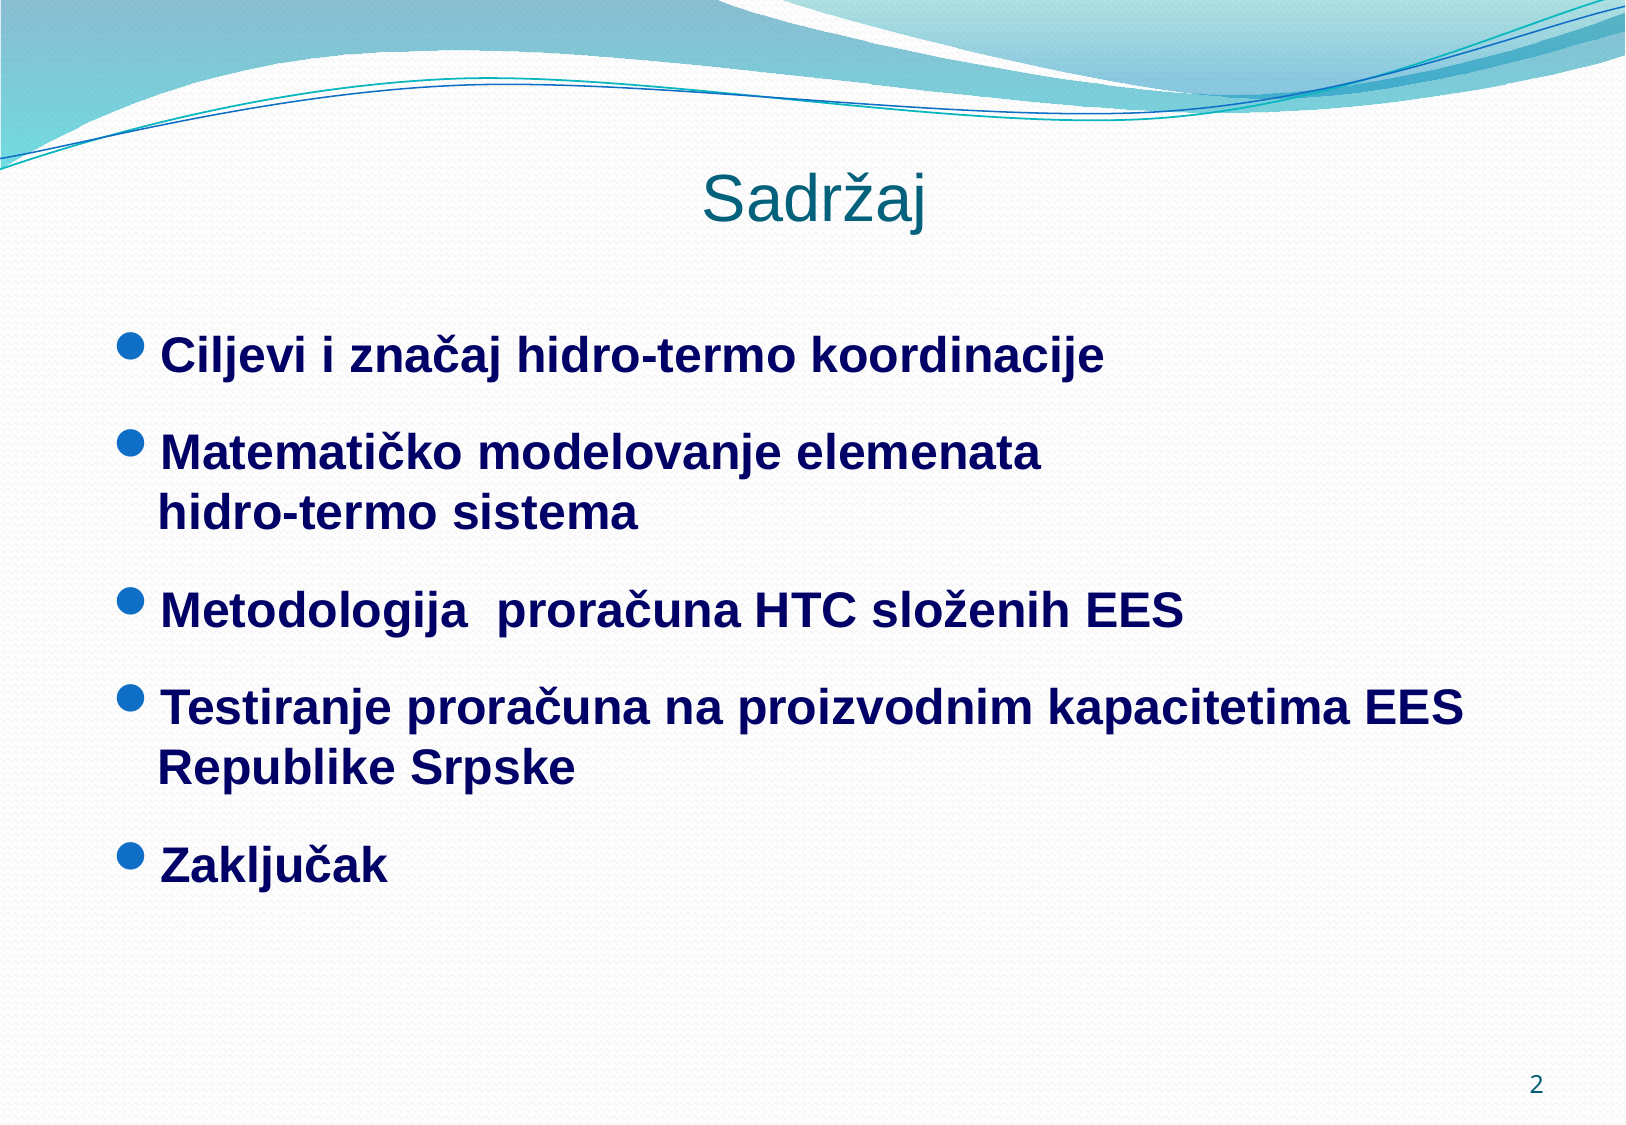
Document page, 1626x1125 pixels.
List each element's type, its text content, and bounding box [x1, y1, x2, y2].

slide_number 2 [1408, 1042, 1544, 1103]
list Ciljevi i značaj hidro-termo koordinacije Matematičko modelovanje elemenata hidro-termo sistema Metodologija proračuna HTC složenih EES Testiranje proračuna na proizvodnim kapacitetima EES Republike Srpske Zaključak [97, 314, 1561, 1035]
title Sadržaj [83, 88, 1547, 235]
